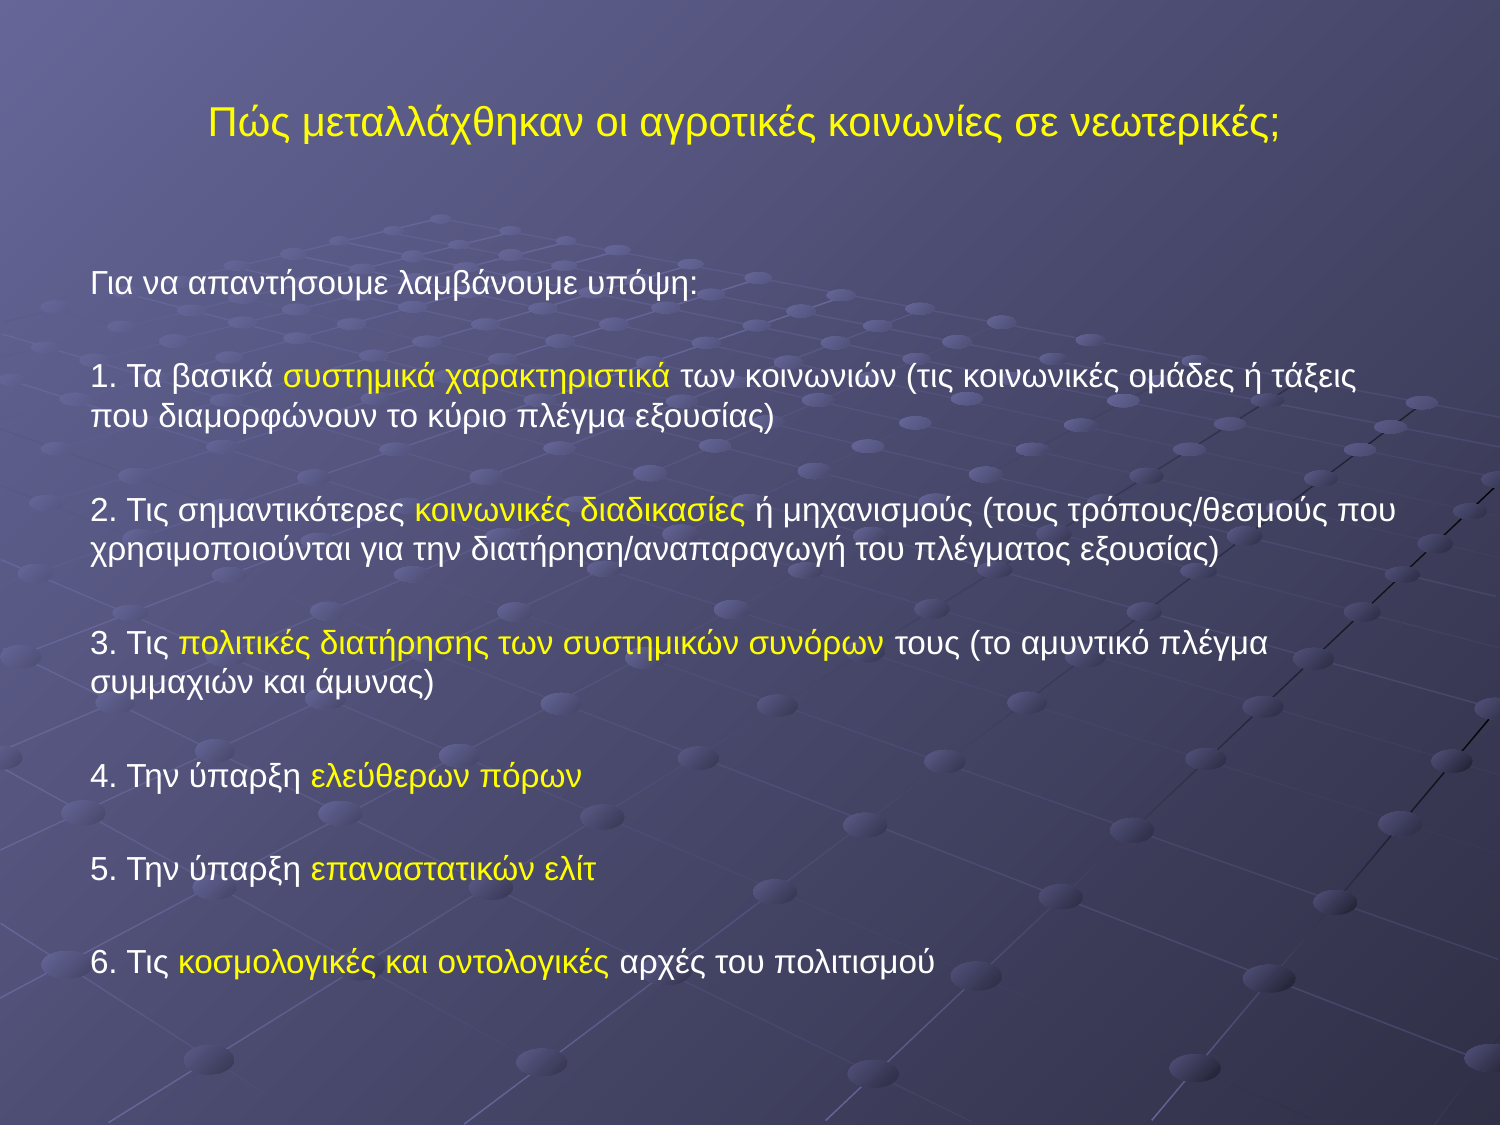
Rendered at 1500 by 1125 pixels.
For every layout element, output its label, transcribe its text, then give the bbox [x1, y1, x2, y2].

list Για να απαντήσουμε λαμβάνουμε υπόψη: 1. Τα βασικά συστημικά χαρακτηριστικά των κοινωνιών (τις κοινωνικές ομάδες ή τάξεις που διαμορφώνουν το κύριο πλέγμα εξουσίας) 2. Τις σημαντικότερες κοινωνικές διαδικασίες ή μηχανισμούς (τους τρόπους/θεσμούς που χρησιμοποιούνται για την διατήρηση/αναπαραγωγή του πλέγματος εξουσίας) 3. Τις πολιτικές διατήρησης των συστημικών συνόρων τους (το αμυντικό πλέγμα συμμαχιών και άμυνας) 4. Την ύπαρξη ελεύθερων πόρων 5. Την ύπαρξη επαναστατικών ελίτ 6. Τις κοσμολογικές και οντολογικές αρχές του πολιτισμού [75, 253, 1425, 1007]
title Πώς μεταλλάχθηκαν οι αγροτικές κοινωνίες σε νεωτερικές; [75, 66, 1425, 173]
